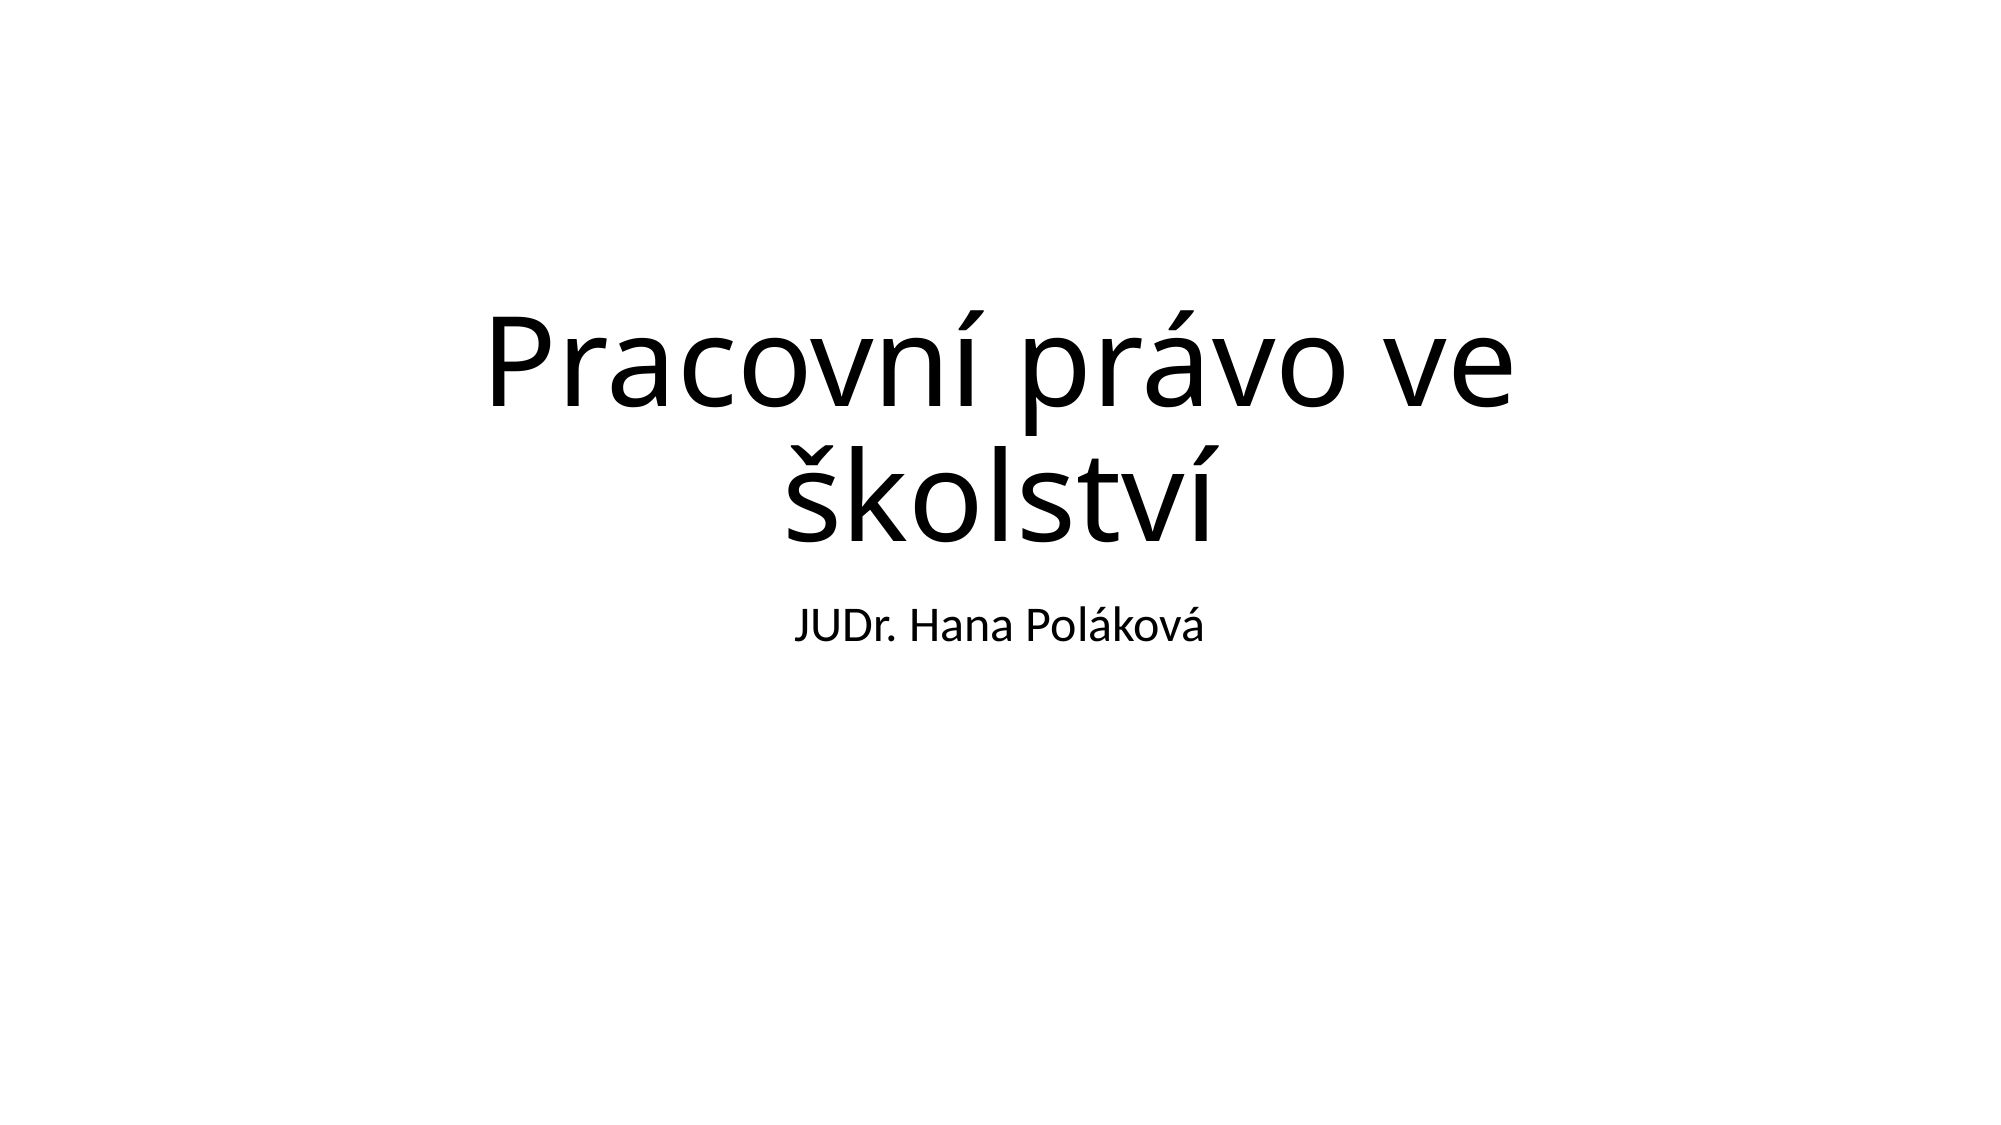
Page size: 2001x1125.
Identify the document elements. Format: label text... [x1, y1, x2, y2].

subtitle JUDr. Hana Poláková [249, 590, 1750, 863]
title Pracovní právo ve školství [249, 184, 1750, 576]
